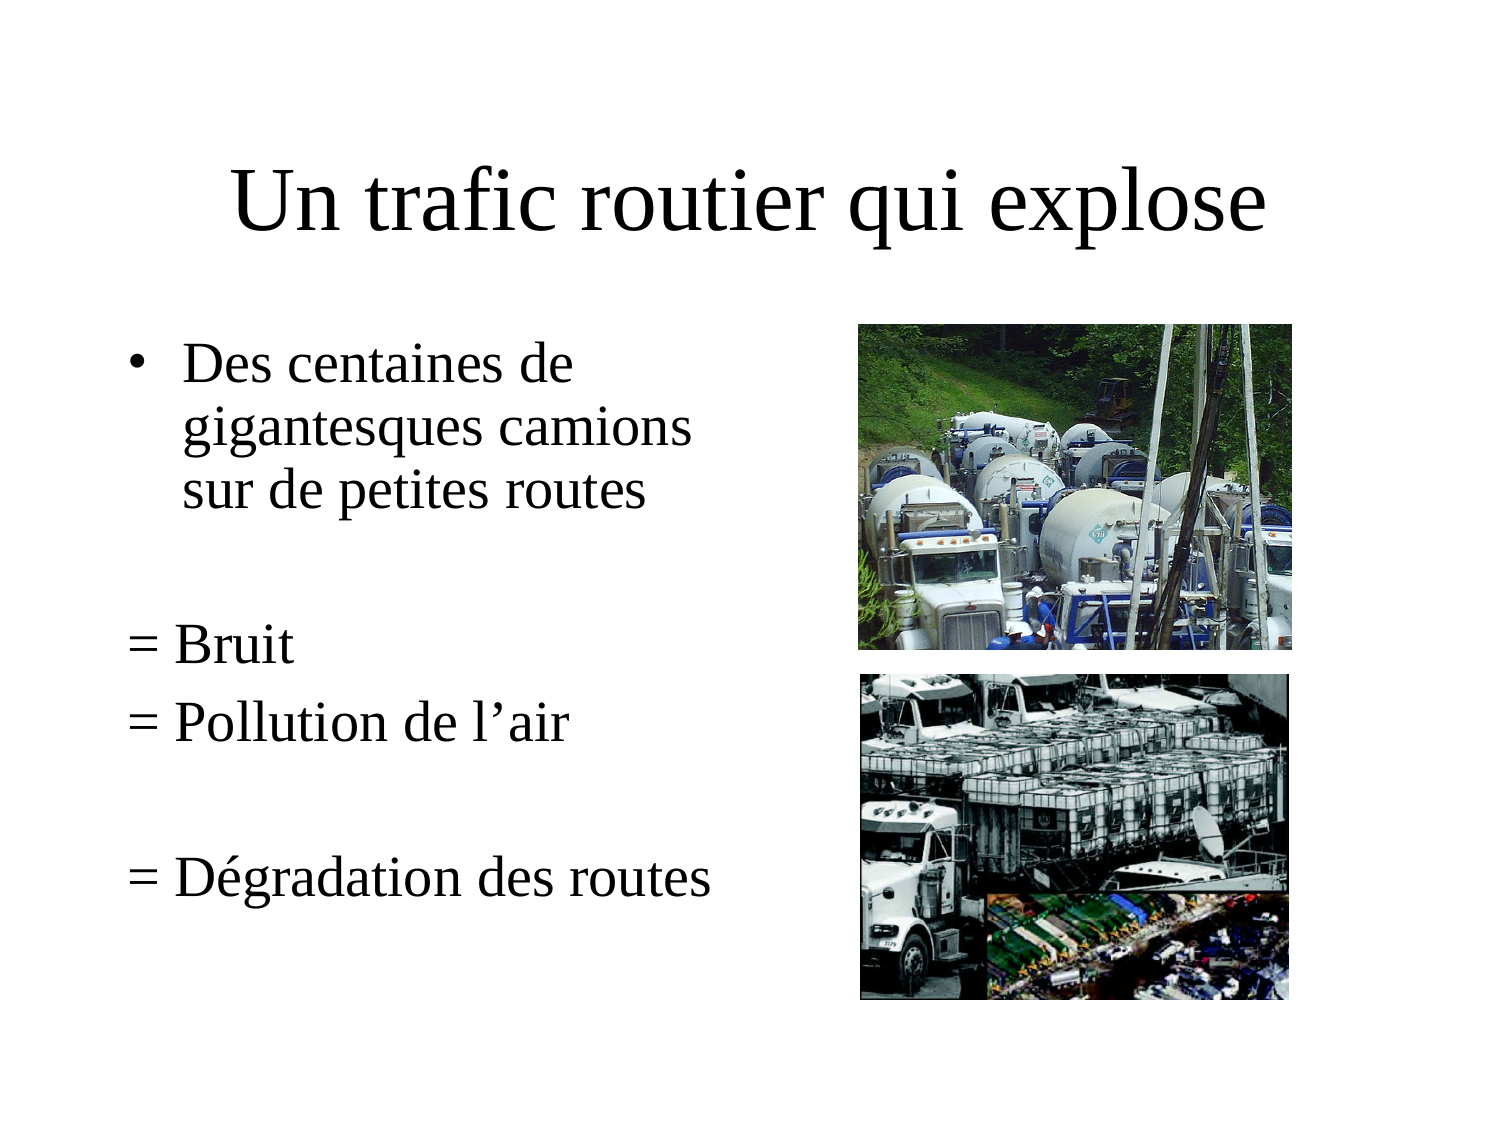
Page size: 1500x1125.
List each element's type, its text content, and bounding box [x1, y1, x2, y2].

picture [857, 324, 1292, 651]
picture [860, 674, 1290, 1001]
list Des centaines de gigantesques camions sur de petites routes = Bruit = Pollution de l’air = Dégradation des routes [112, 324, 738, 1003]
title Un trafic routier qui explose [112, 99, 1388, 288]
